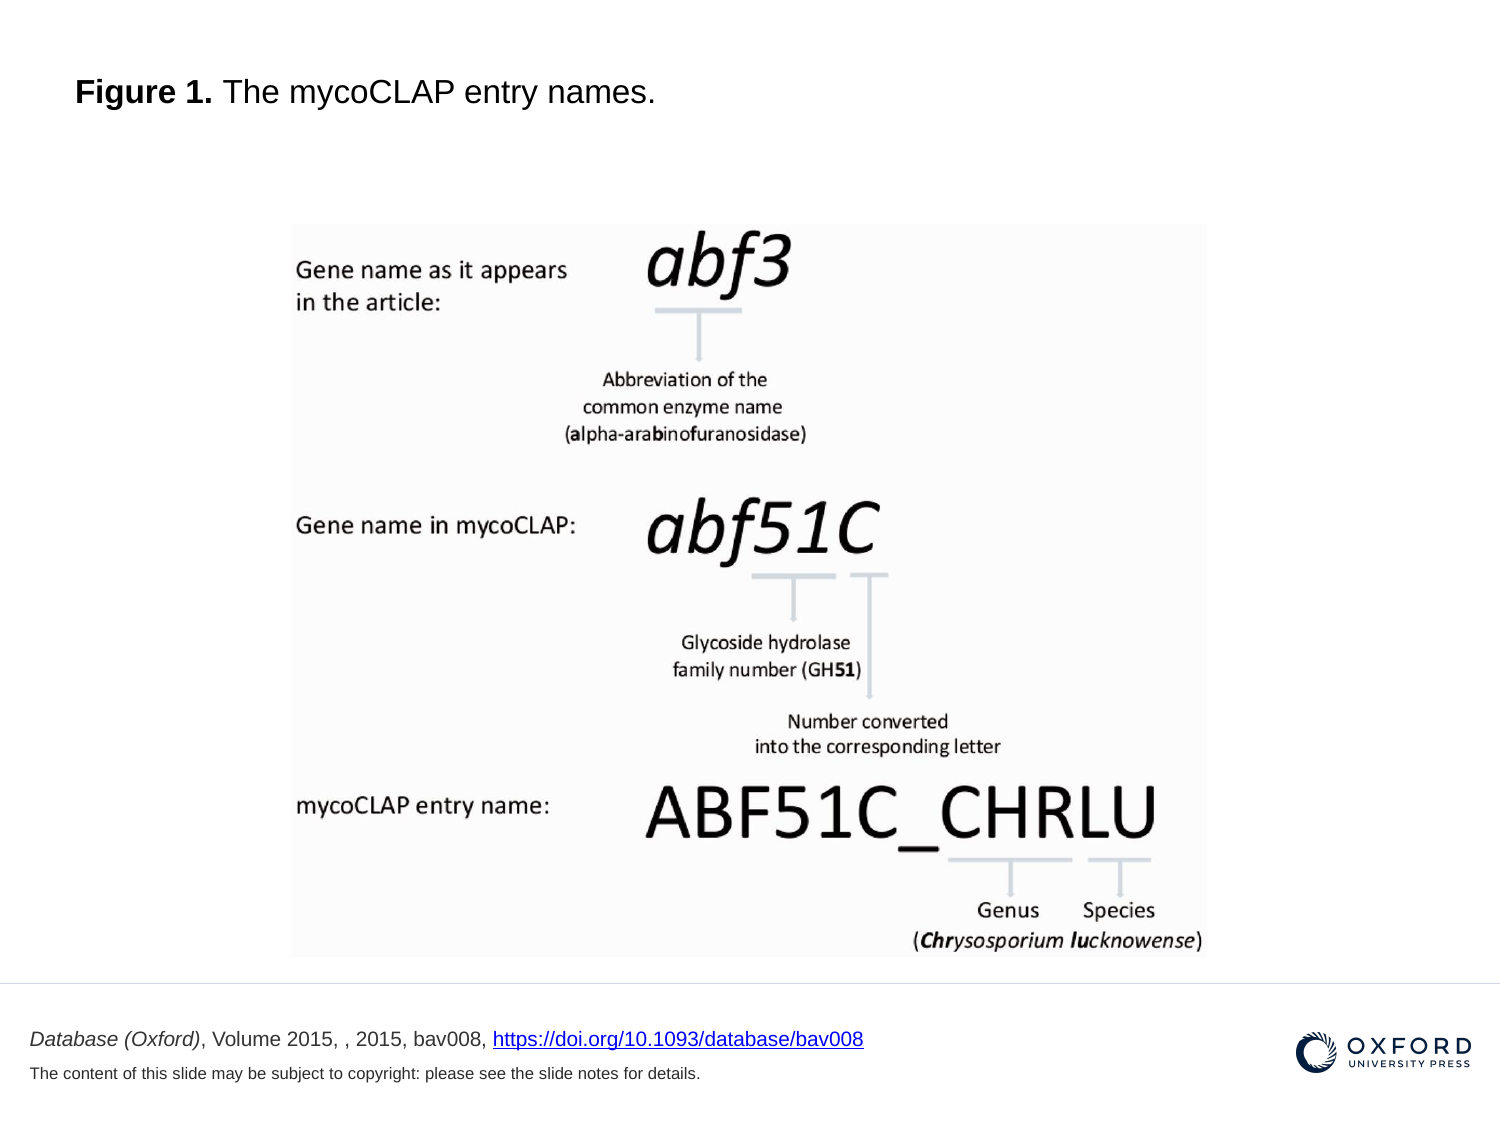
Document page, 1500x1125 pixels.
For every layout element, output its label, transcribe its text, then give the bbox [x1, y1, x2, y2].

footer Database (Oxford), Volume 2015, , 2015, bav008, https://doi.org/10.1093/database/bav008 The content of this slide may be subject to copyright: please see the slide notes for details. [0, 983, 1260, 1125]
picture [291, 224, 1207, 957]
title Figure 1. The mycoCLAP entry names. [75, 69, 1078, 171]
picture [1296, 1032, 1471, 1073]
